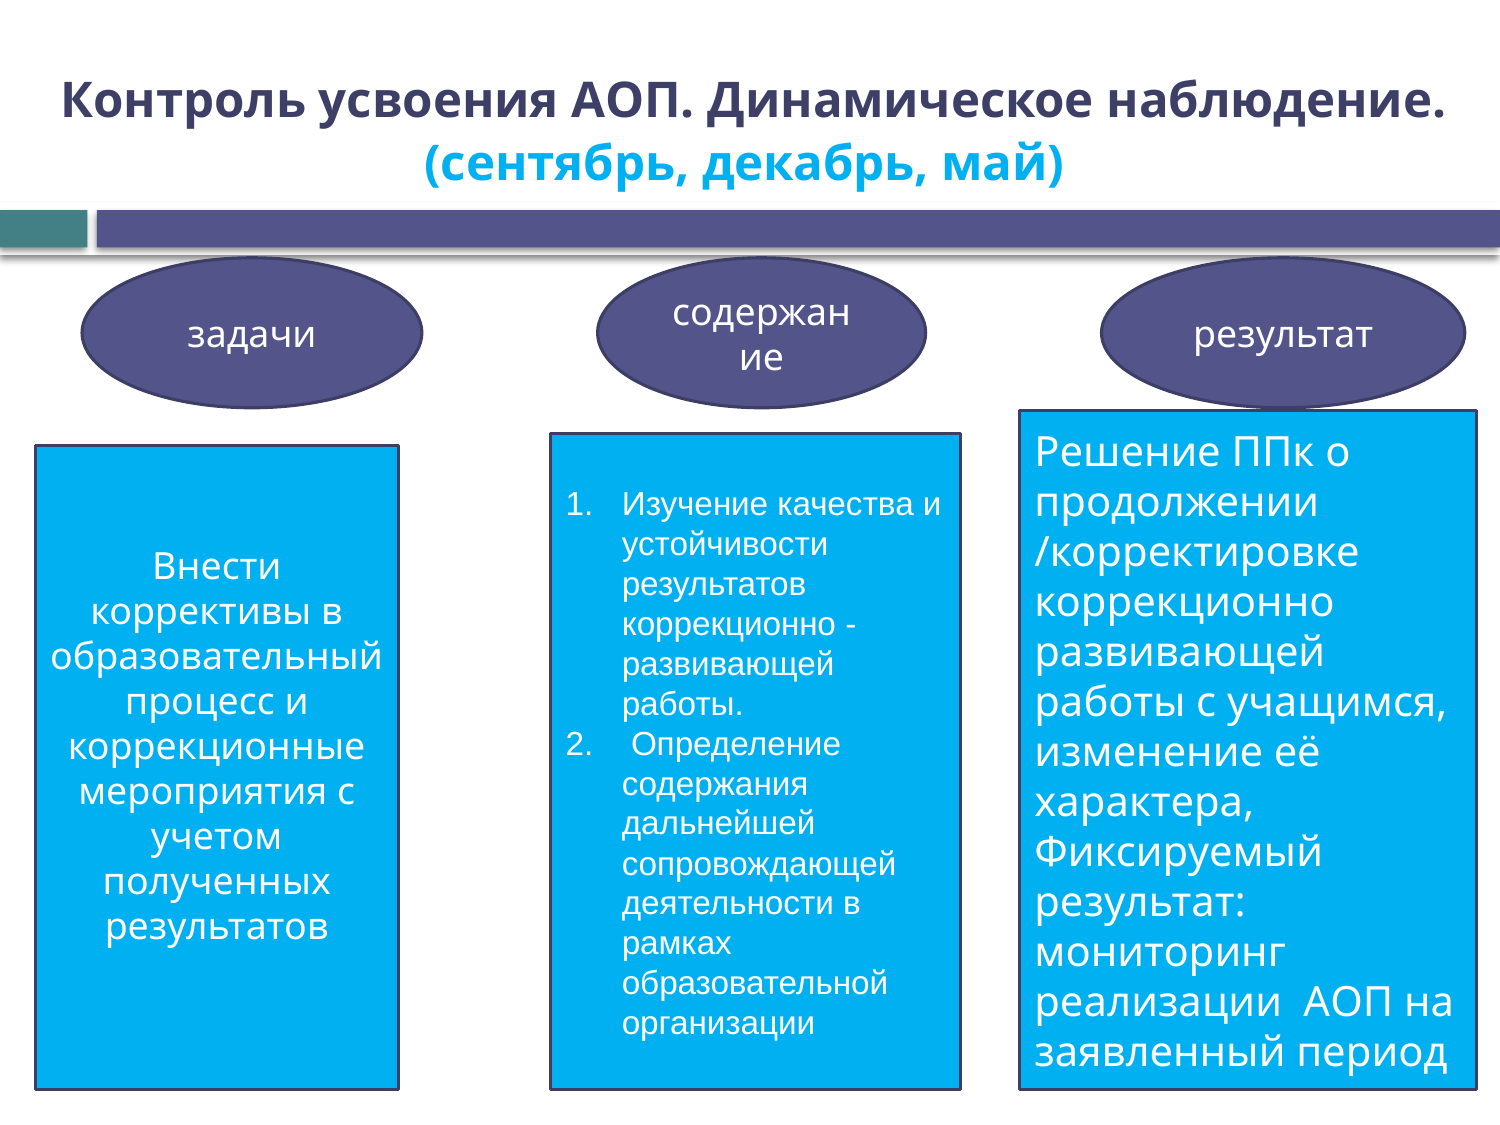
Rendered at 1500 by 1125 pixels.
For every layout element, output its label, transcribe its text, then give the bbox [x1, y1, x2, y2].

text_box результат [1099, 256, 1467, 409]
text_box содержание [596, 256, 928, 410]
text_box задачи [80, 256, 424, 410]
text_box Изучение качества и устойчивости результатов коррекционно -развивающей работы. Определение содержания дальнейшей сопровождающей деятельности в рамках образовательной организации [549, 432, 962, 1091]
title Контроль усвоения АОП. Динамическое наблюдение. (сентябрь, декабрь, май) [23, 37, 1465, 200]
text_box Решение ППк о продолжении /корректировке коррекционно развивающей работы с учащимся, изменение её характера, Фиксируемый результат: мониторинг реализации АОП на заявленный период [1018, 409, 1478, 1091]
text_box Внести коррективы в образовательный процесс и коррекционные мероприятия с учетом полученных результатов [34, 444, 400, 1091]
